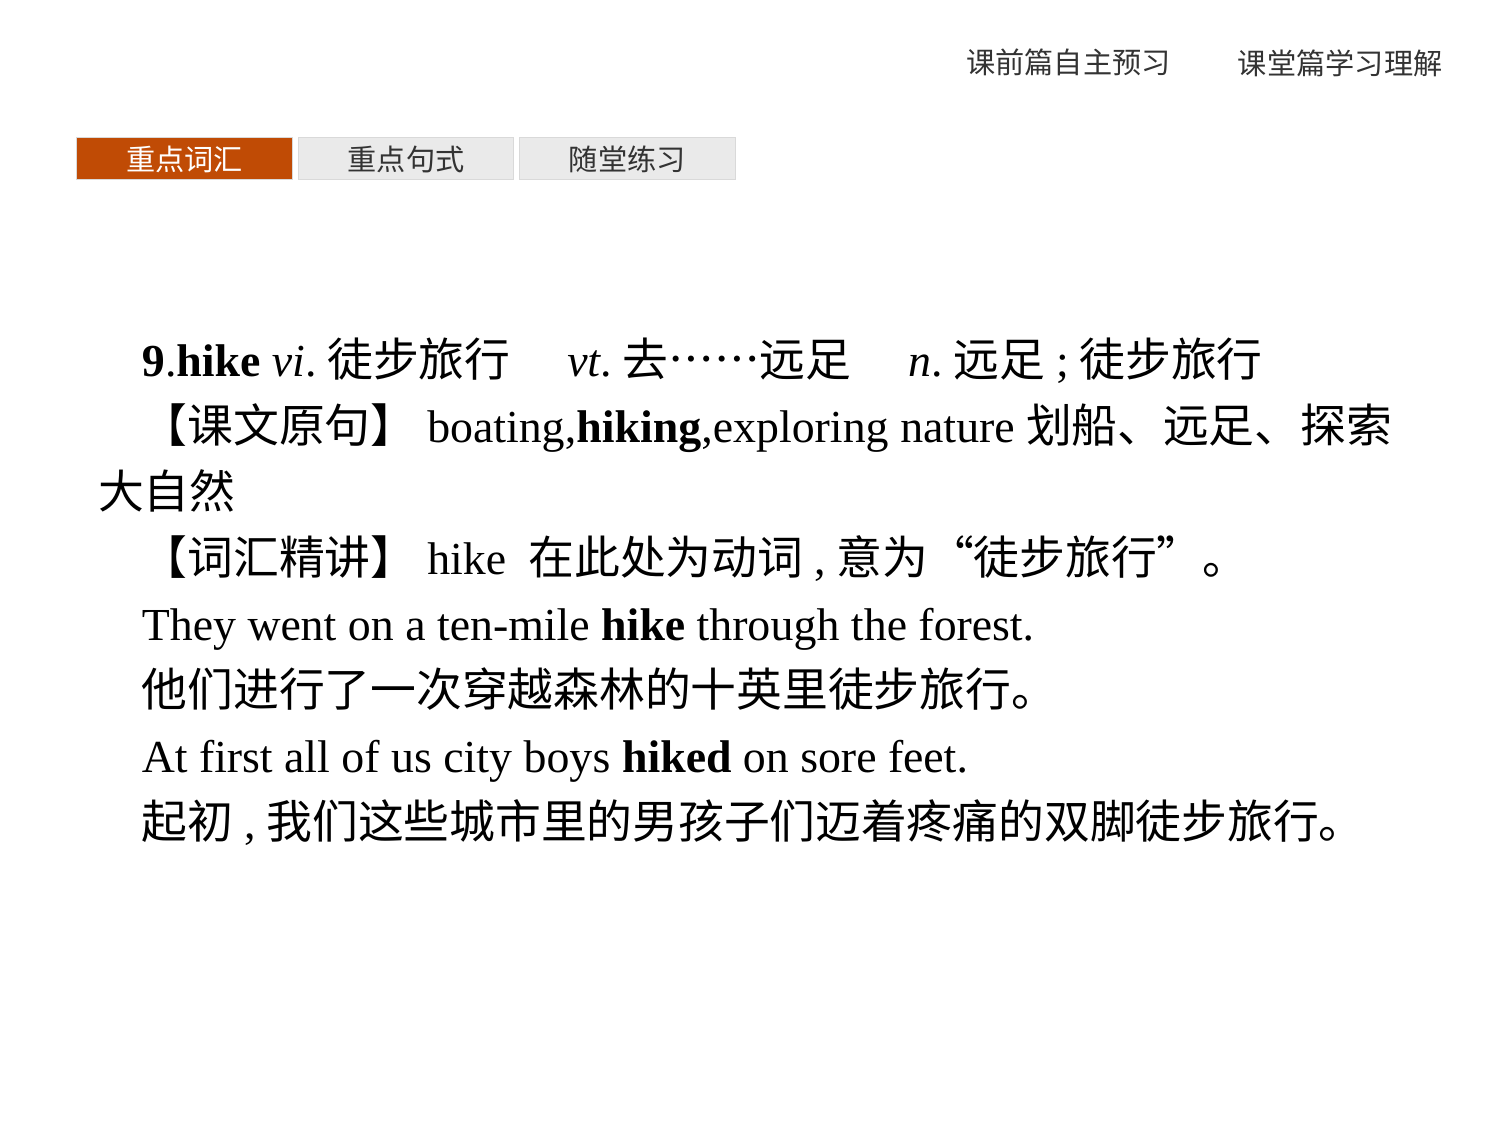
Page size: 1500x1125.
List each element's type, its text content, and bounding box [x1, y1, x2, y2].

text_box 9.hike vi.徒步旅行 vt.去……远足 n.远足;徒步旅行 【课文原句】boating,hiking,exploring nature划船、远足、探索大自然 【词汇精讲】hike 在此处为动词,意为“徒步旅行”。 They went on a ten-mile hike through the forest. 他们进行了一次穿越森林的十英里徒步旅行。 At first all of us city boys hiked on sore feet. 起初,我们这些城市里的男孩子们迈着疼痛的双脚徒步旅行。 [83, 312, 1417, 855]
text_box 重点词汇 [76, 136, 293, 181]
text_box 随堂练习 [519, 136, 736, 181]
text_box 重点句式 [297, 136, 515, 181]
